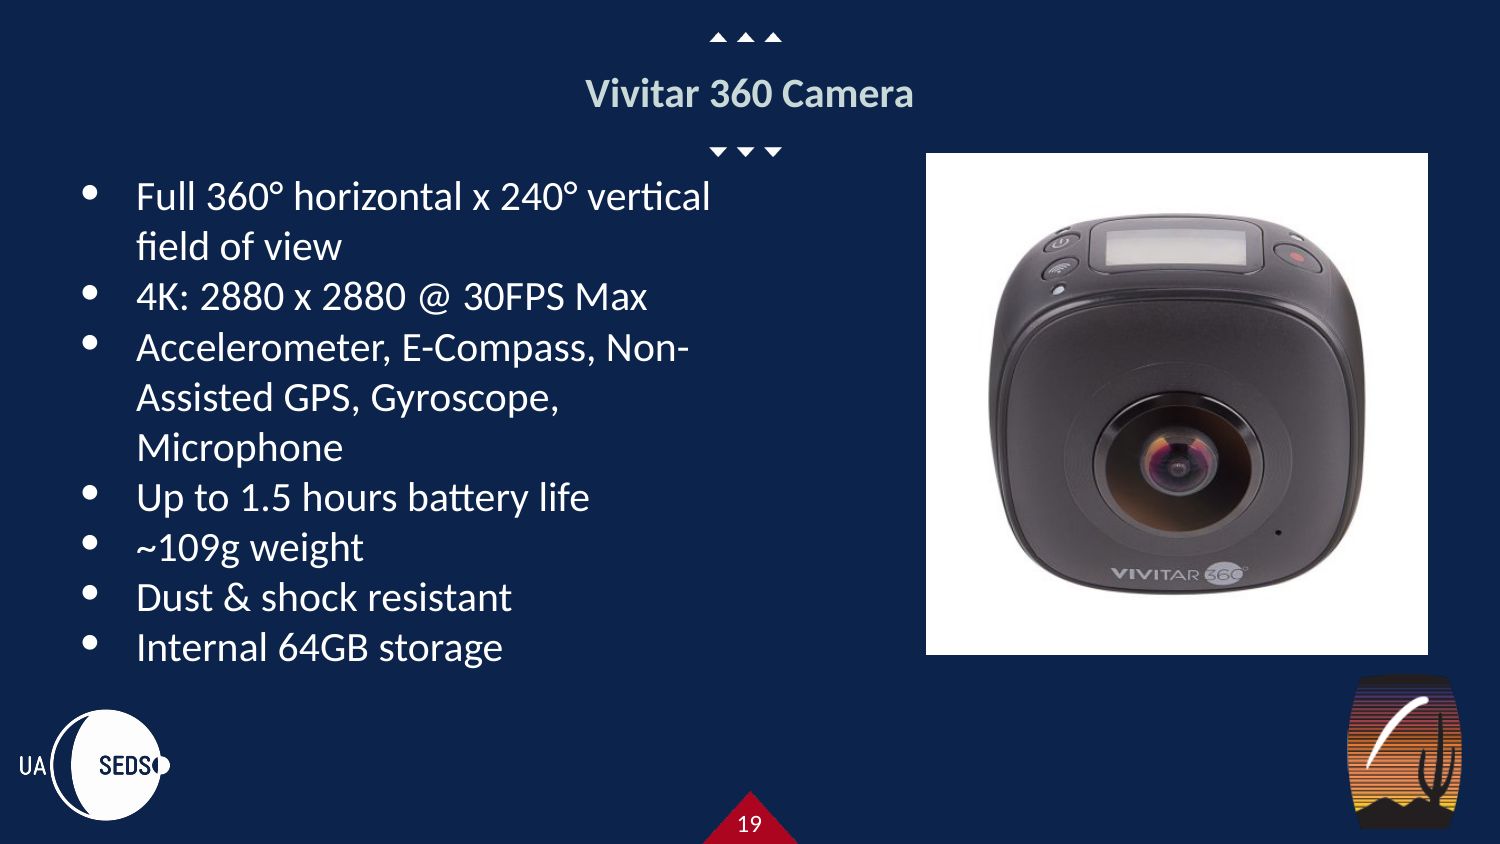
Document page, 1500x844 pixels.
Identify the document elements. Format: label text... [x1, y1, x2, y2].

picture [0, 686, 190, 844]
picture [926, 153, 1428, 655]
list Full 360° horizontal x 240° vertical field of view 4K: 2880 x 2880 @ 30FPS Max Accelerometer, E-Compass, Non-Assisted GPS, Gyroscope, Microphone Up to 1.5 hours battery life ~109g weight Dust & shock resistant Internal 64GB storage [64, 161, 744, 781]
picture [1330, 674, 1482, 829]
slide_number 19 [707, 800, 791, 844]
picture [702, 791, 798, 844]
title Vivitar 360 Camera [112, 0, 1388, 181]
